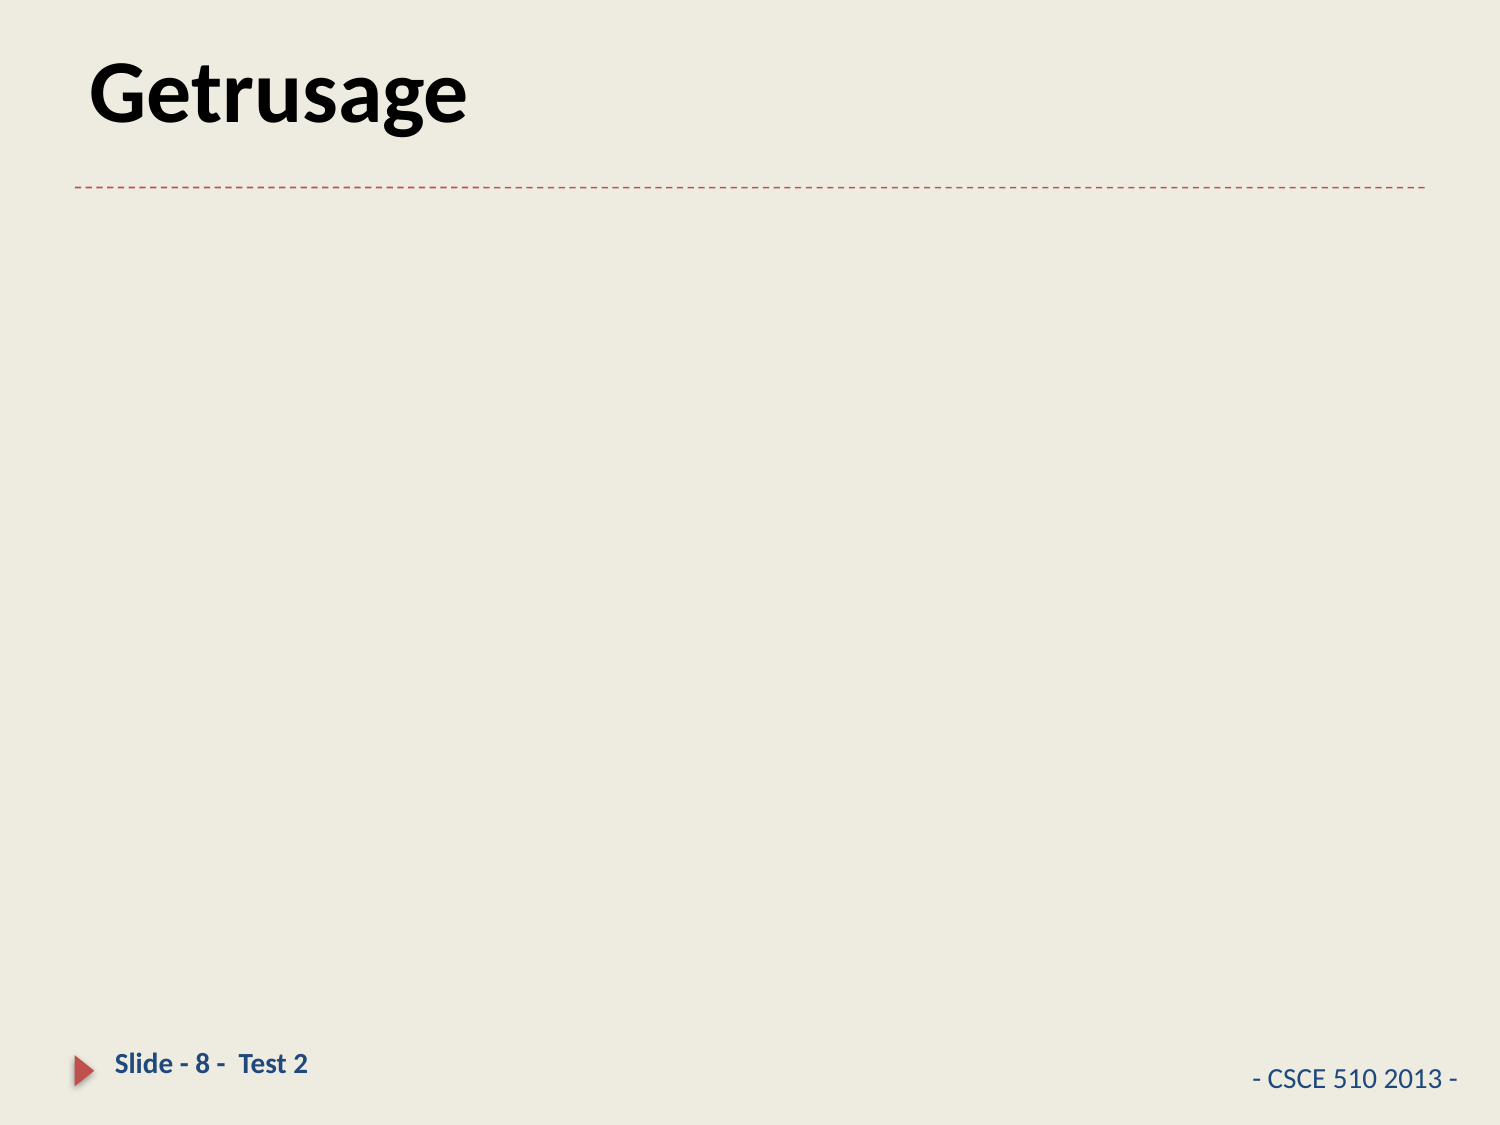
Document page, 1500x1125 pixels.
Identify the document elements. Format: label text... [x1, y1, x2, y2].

title Getrusage [75, 24, 1425, 188]
slide_number - CSCE 510 2013 - [1237, 1052, 1488, 1113]
slide_number Slide - 8 - Test 2 [99, 1037, 538, 1098]
